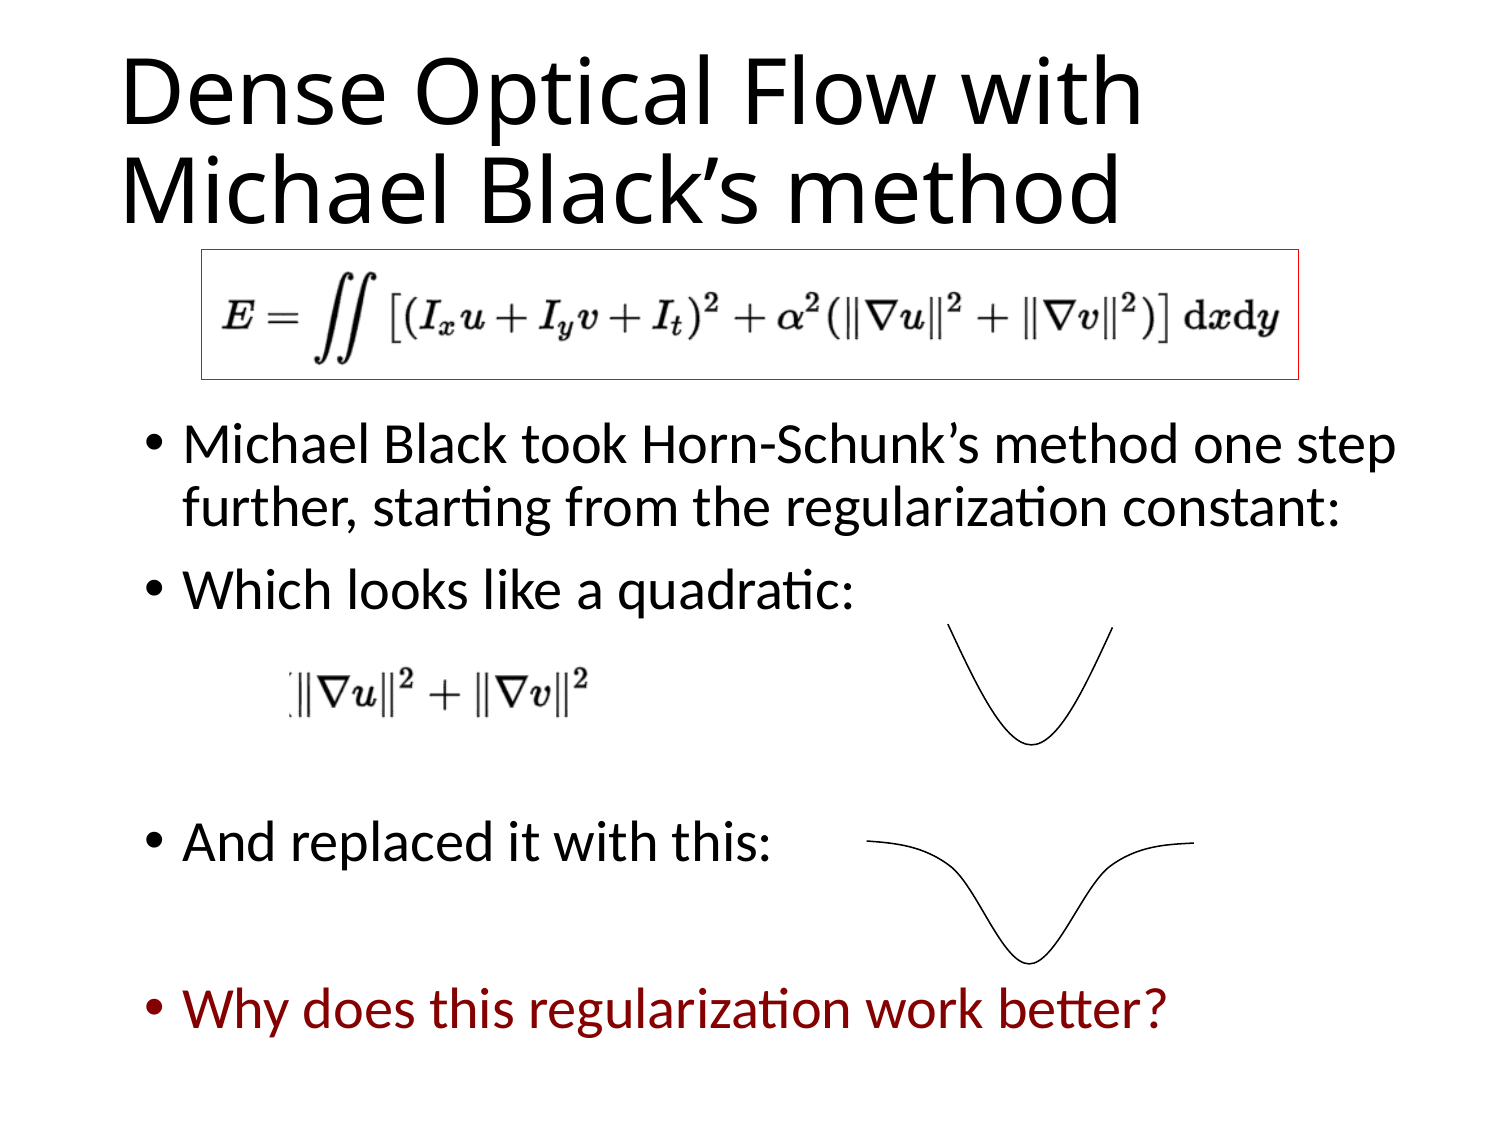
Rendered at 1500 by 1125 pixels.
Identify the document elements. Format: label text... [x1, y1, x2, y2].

text_box [947, 624, 1113, 745]
text_box [866, 841, 1194, 964]
picture [289, 622, 592, 760]
list Michael Black took Horn-Schunk’s method one step further, starting from the regularization constant: Which looks like a quadratic: And replaced it with this: Why does this regularization work better? [129, 405, 1424, 1120]
picture [201, 249, 1299, 380]
title Dense Optical Flow with Michael Black’s method [103, 35, 1397, 254]
